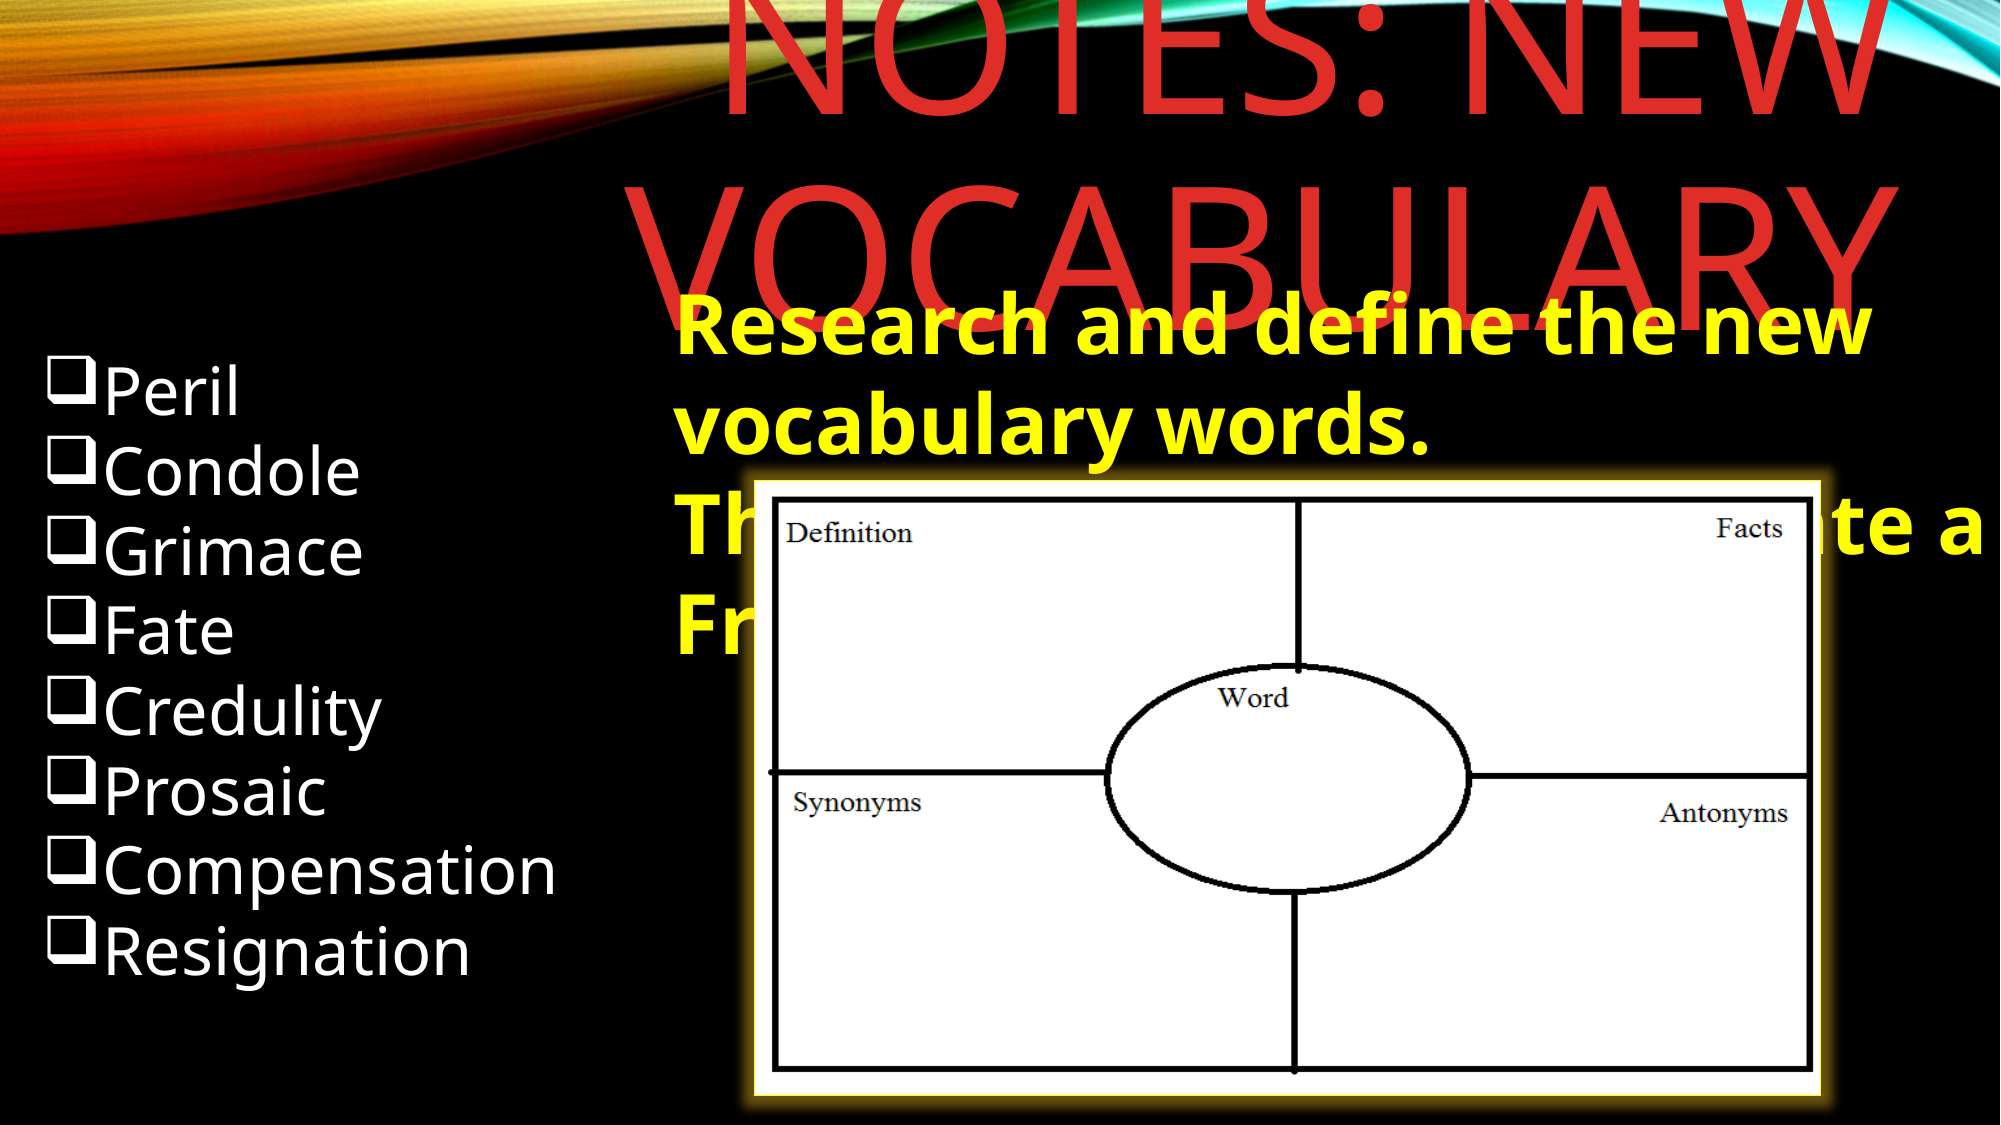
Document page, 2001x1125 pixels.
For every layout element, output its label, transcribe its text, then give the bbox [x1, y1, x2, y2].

title Notes: New Vocabulary [27, 51, 1915, 264]
picture [0, 0, 2000, 237]
picture [753, 480, 1821, 1097]
text_box Research and define the new vocabulary words. Then, pick (1) term and create a Frayer model. [659, 263, 2000, 679]
text_box Peril Condole Grimace Fate Credulity Prosaic Compensation Resignation [27, 341, 633, 1086]
